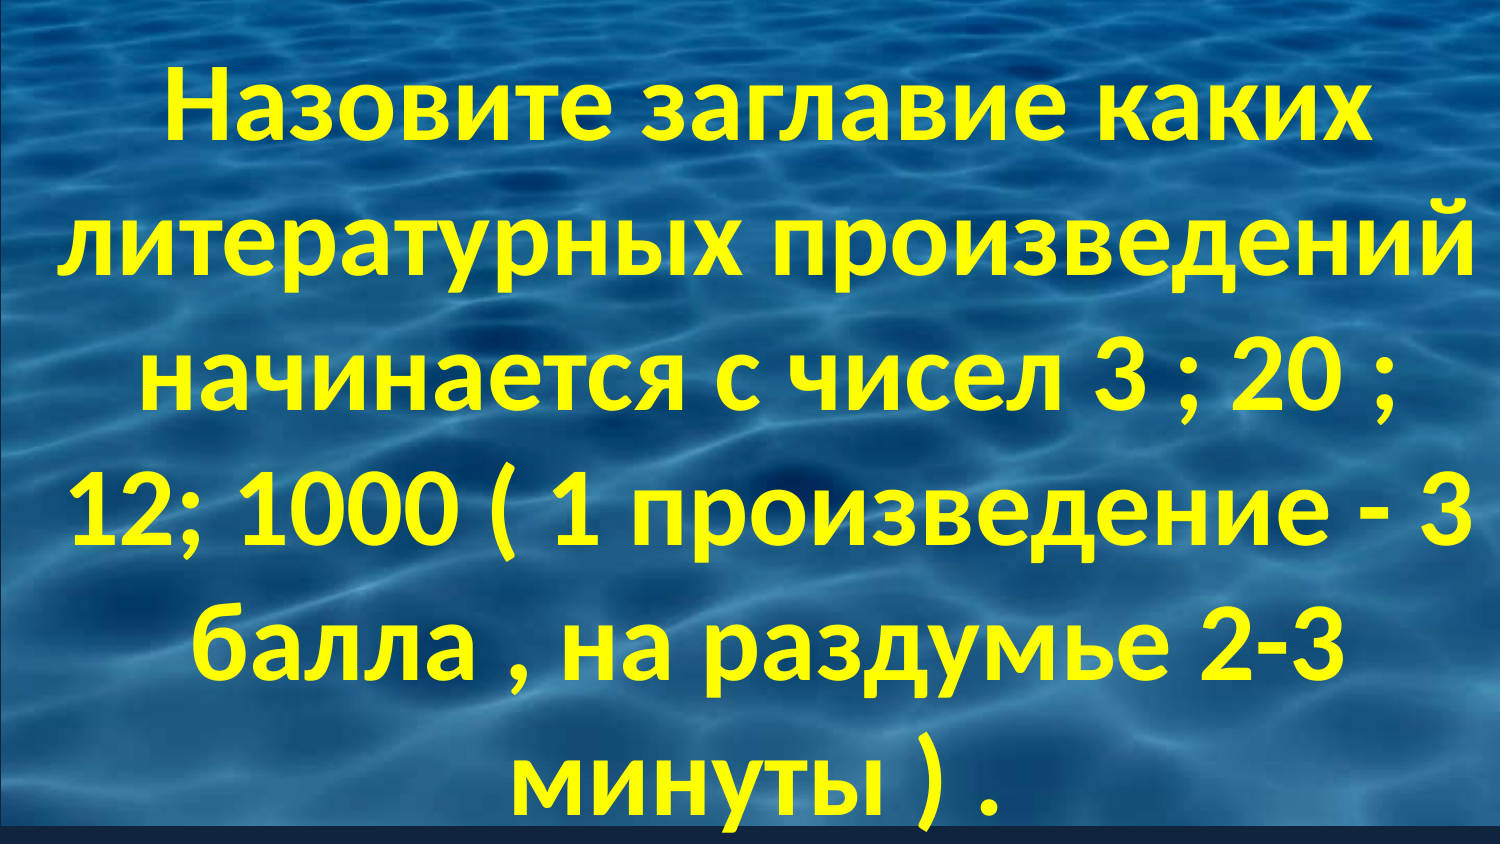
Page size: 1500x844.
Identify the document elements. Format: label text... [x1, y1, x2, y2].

text_box Назовите заглавие каких литературных произведений начинается с чисел 3 ; 20 ; 12; 1000 ( 1 произведение - 3 балла , на раздумье 2-3 минуты ) . [42, 20, 1496, 844]
picture [1, 0, 1500, 826]
